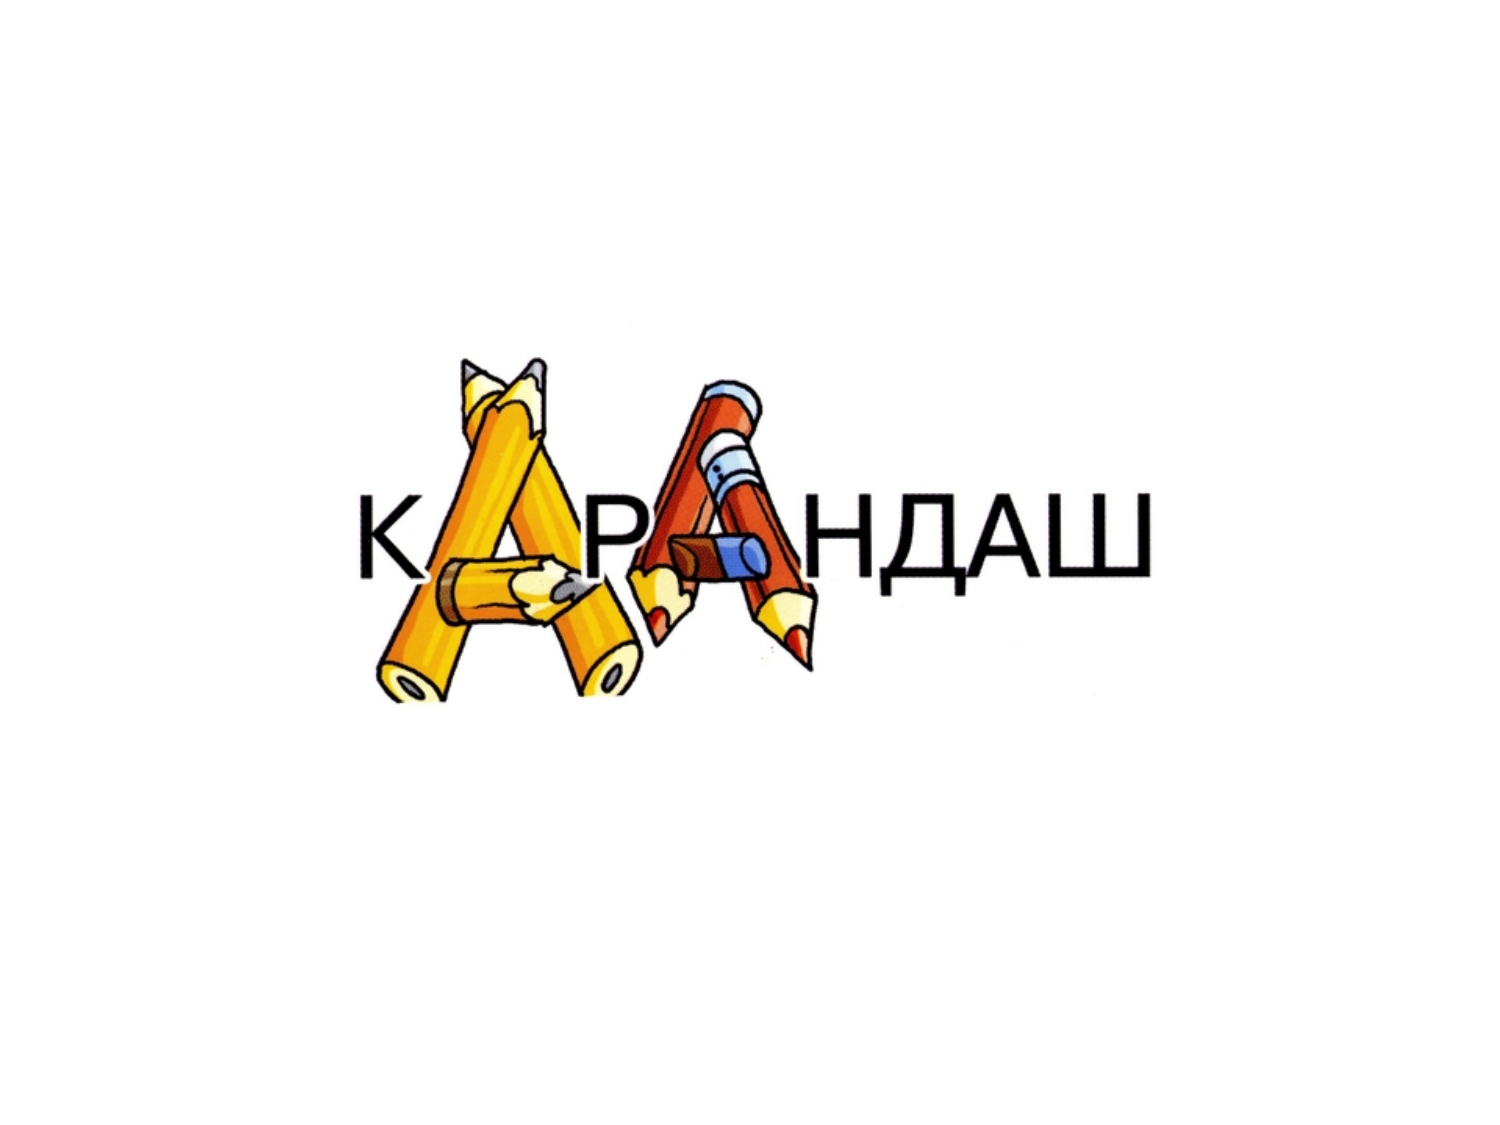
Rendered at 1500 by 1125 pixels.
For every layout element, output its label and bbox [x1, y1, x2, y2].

picture [281, 234, 1219, 891]
